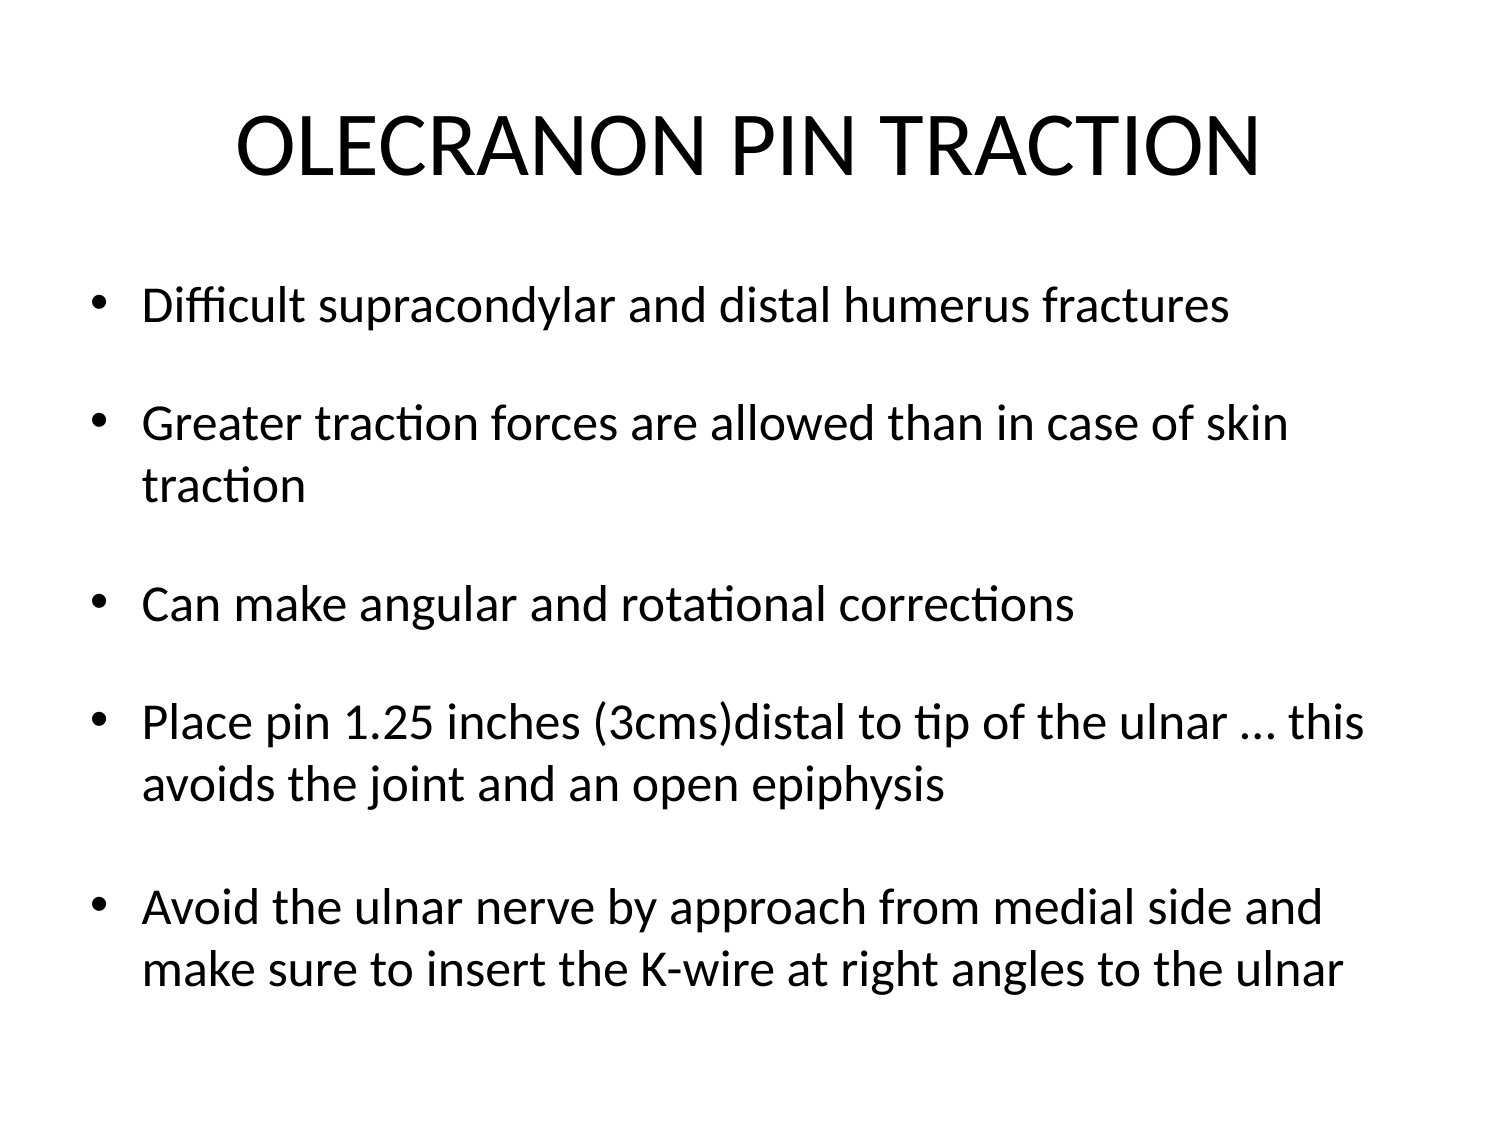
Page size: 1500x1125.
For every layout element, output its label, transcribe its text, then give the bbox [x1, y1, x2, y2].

list Difficult supracondylar and distal humerus fractures Greater traction forces are allowed than in case of skin traction Can make angular and rotational corrections Place pin 1.25 inches (3cms)distal to tip of the ulnar … this avoids the joint and an open epiphysis Avoid the ulnar nerve by approach from medial side and make sure to insert the K-wire at right angles to the ulnar [75, 262, 1425, 1005]
title OLECRANON PIN TRACTION [75, 45, 1425, 233]
